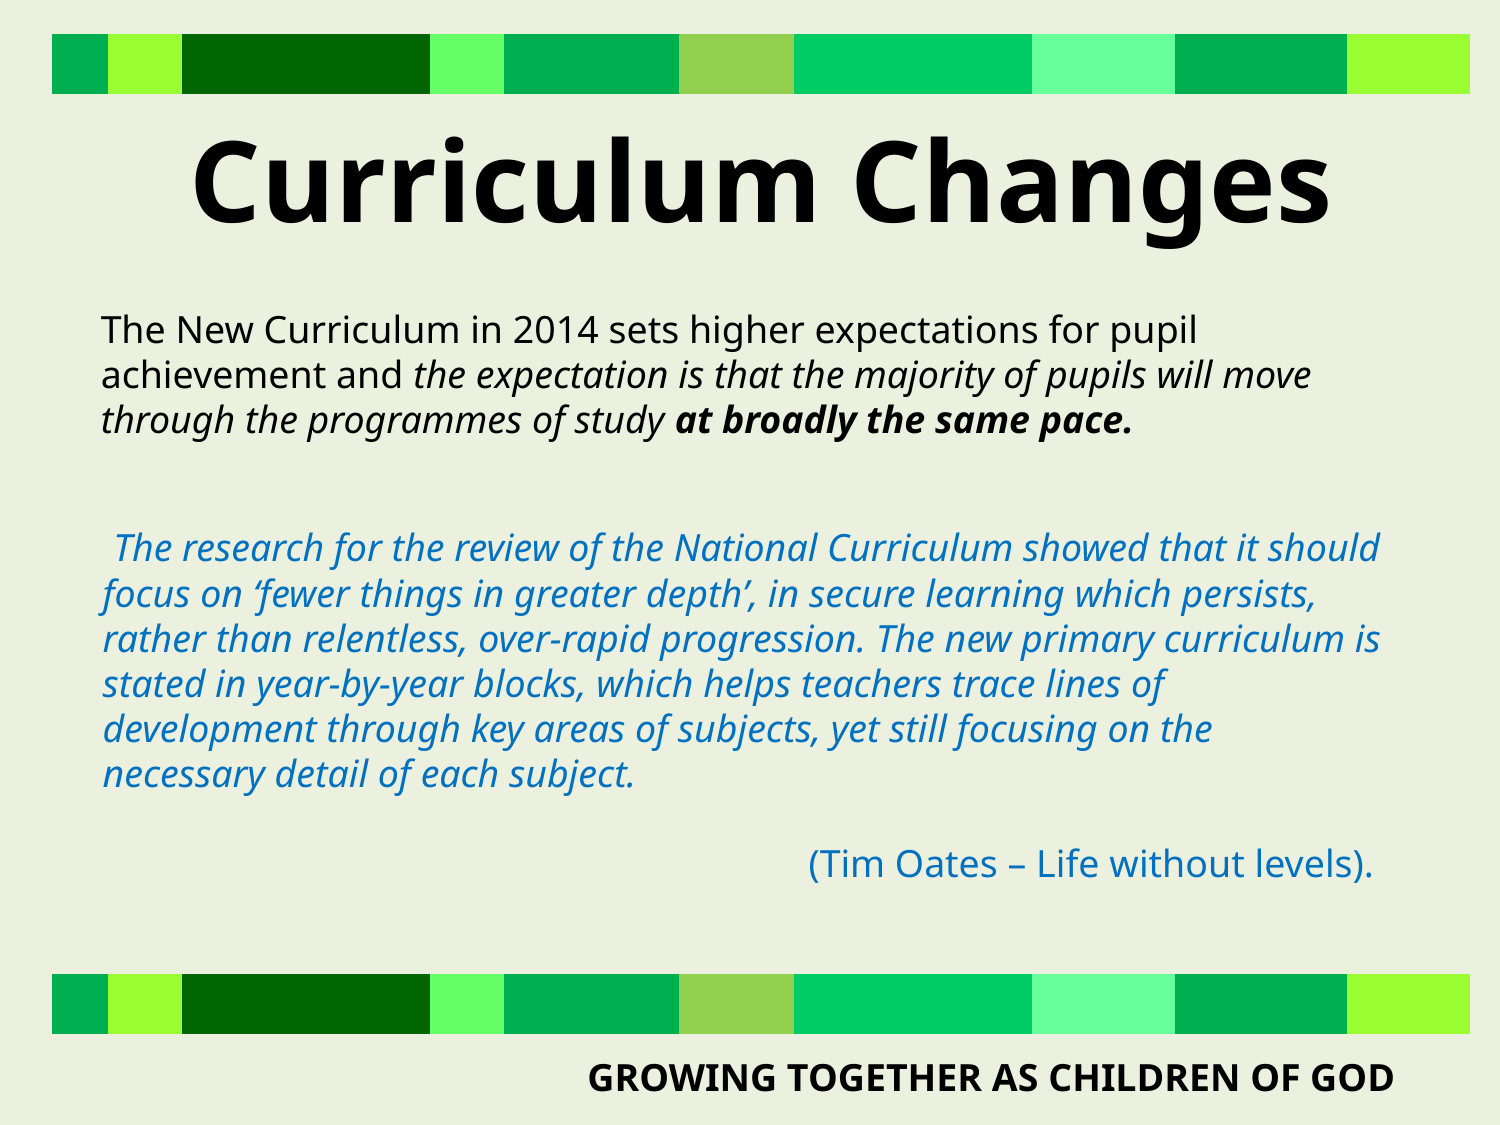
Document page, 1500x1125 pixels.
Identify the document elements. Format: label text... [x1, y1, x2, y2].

text_box The research for the review of the National Curriculum showed that it should focus on ‘fewer things in greater depth’, in secure learning which persists, rather than relentless, over-rapid progression. The new primary curriculum is stated in year-by-year blocks, which helps teachers trace lines of development through key areas of subjects, yet still focusing on the necessary detail of each subject. (Tim Oates – Life without levels). [87, 462, 1399, 892]
picture [52, 974, 1471, 1034]
text_box GROWING TOGETHER AS CHILDREN OF GOD [572, 1046, 1500, 1107]
title Curriculum Changes [123, 102, 1399, 248]
text_box The New Curriculum in 2014 sets higher expectations for pupil achievement and the expectation is that the majority of pupils will move through the programmes of study at broadly the same pace. [86, 248, 1433, 449]
picture [52, 34, 1471, 94]
